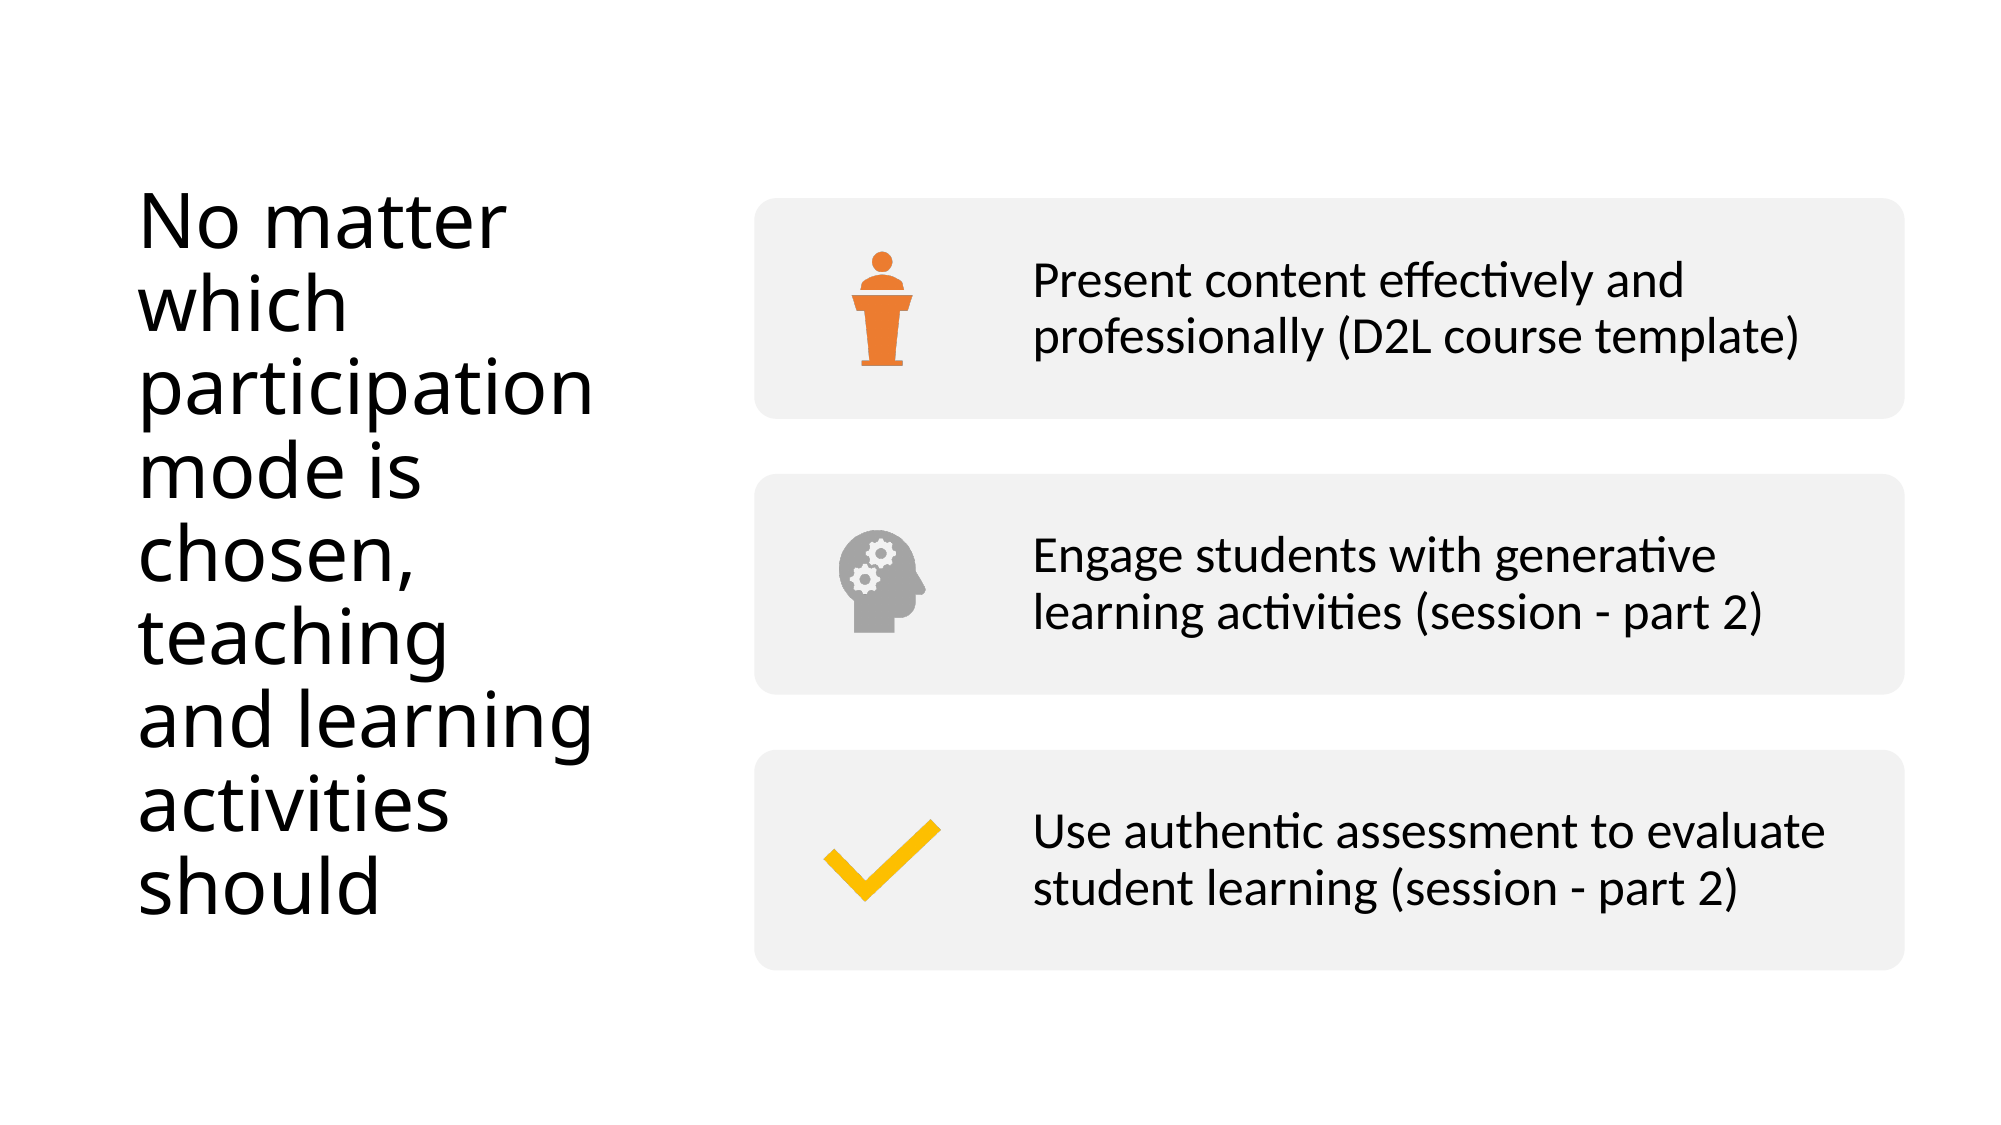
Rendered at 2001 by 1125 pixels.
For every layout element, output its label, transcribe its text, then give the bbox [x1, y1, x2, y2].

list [754, 198, 1905, 971]
title No matter which participation mode is chosen, teaching and learning activities should [122, 170, 624, 943]
